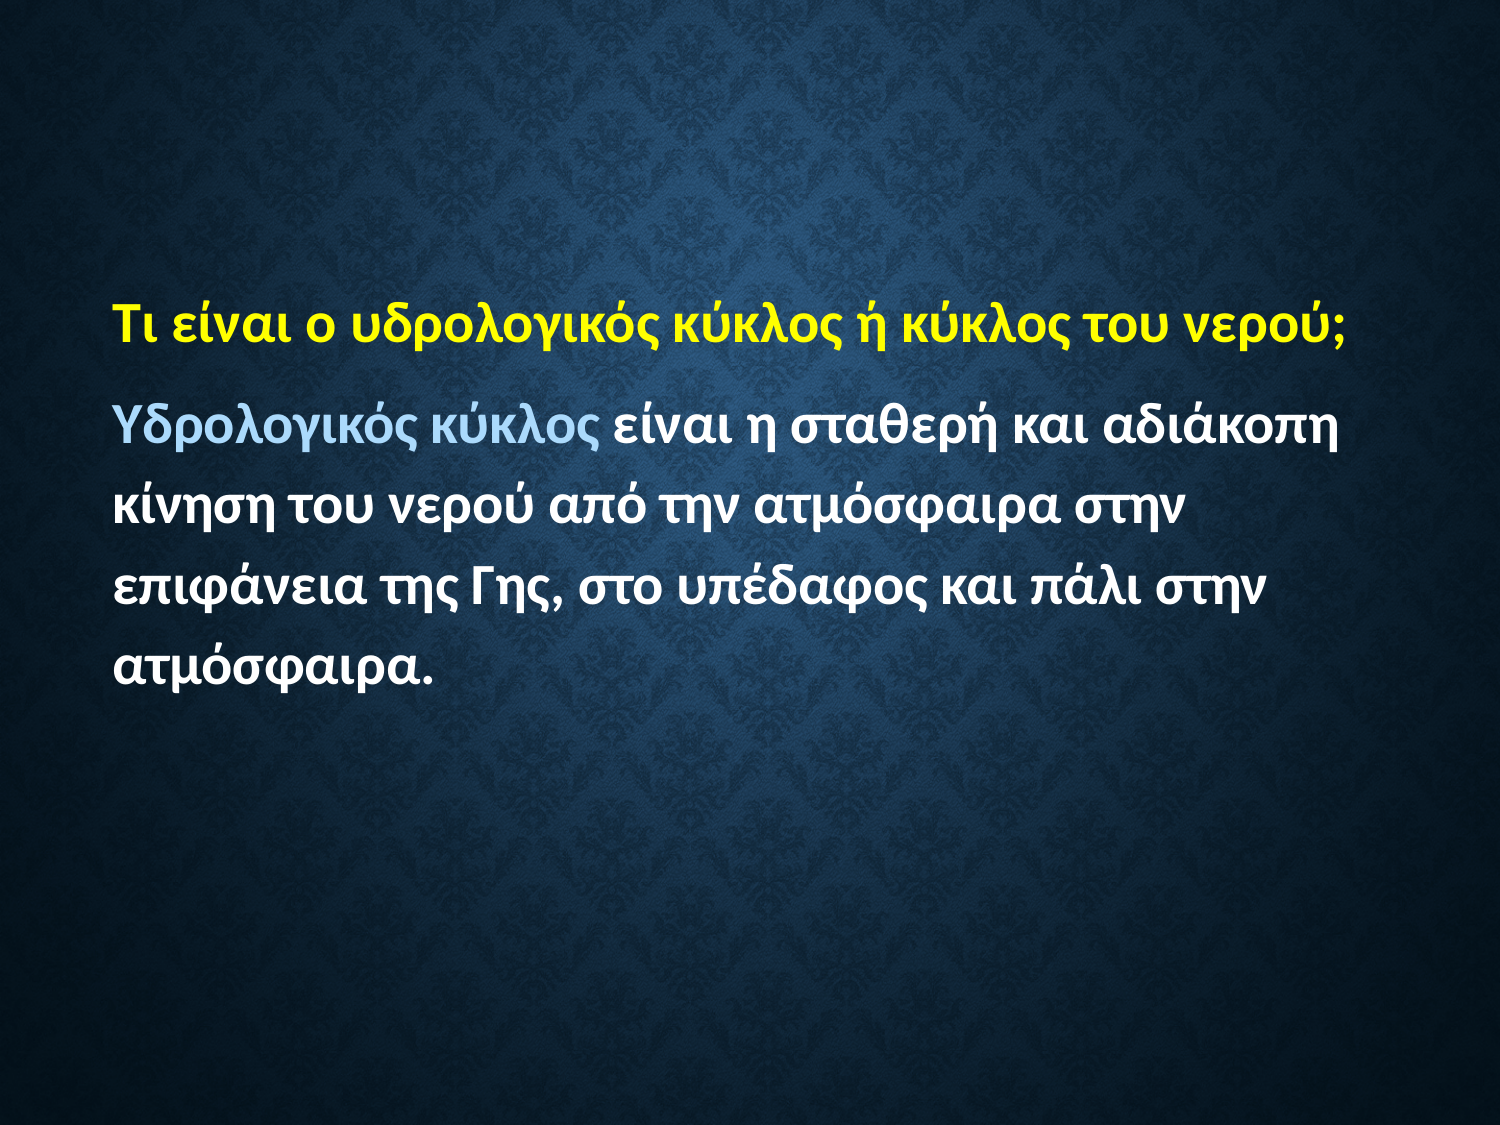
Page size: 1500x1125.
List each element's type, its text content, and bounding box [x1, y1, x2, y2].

list Τι είναι ο υδρολογικός κύκλος ή κύκλος του νερού; Yδρολογικός κύκλος είναι η σταθερή και αδιάκοπη κίνηση του νερού από την ατμόσφαιρα στην επιφάνεια της Γης, στο υπέδαφος και πάλι στην ατμόσφαιρα. [75, 262, 1425, 835]
